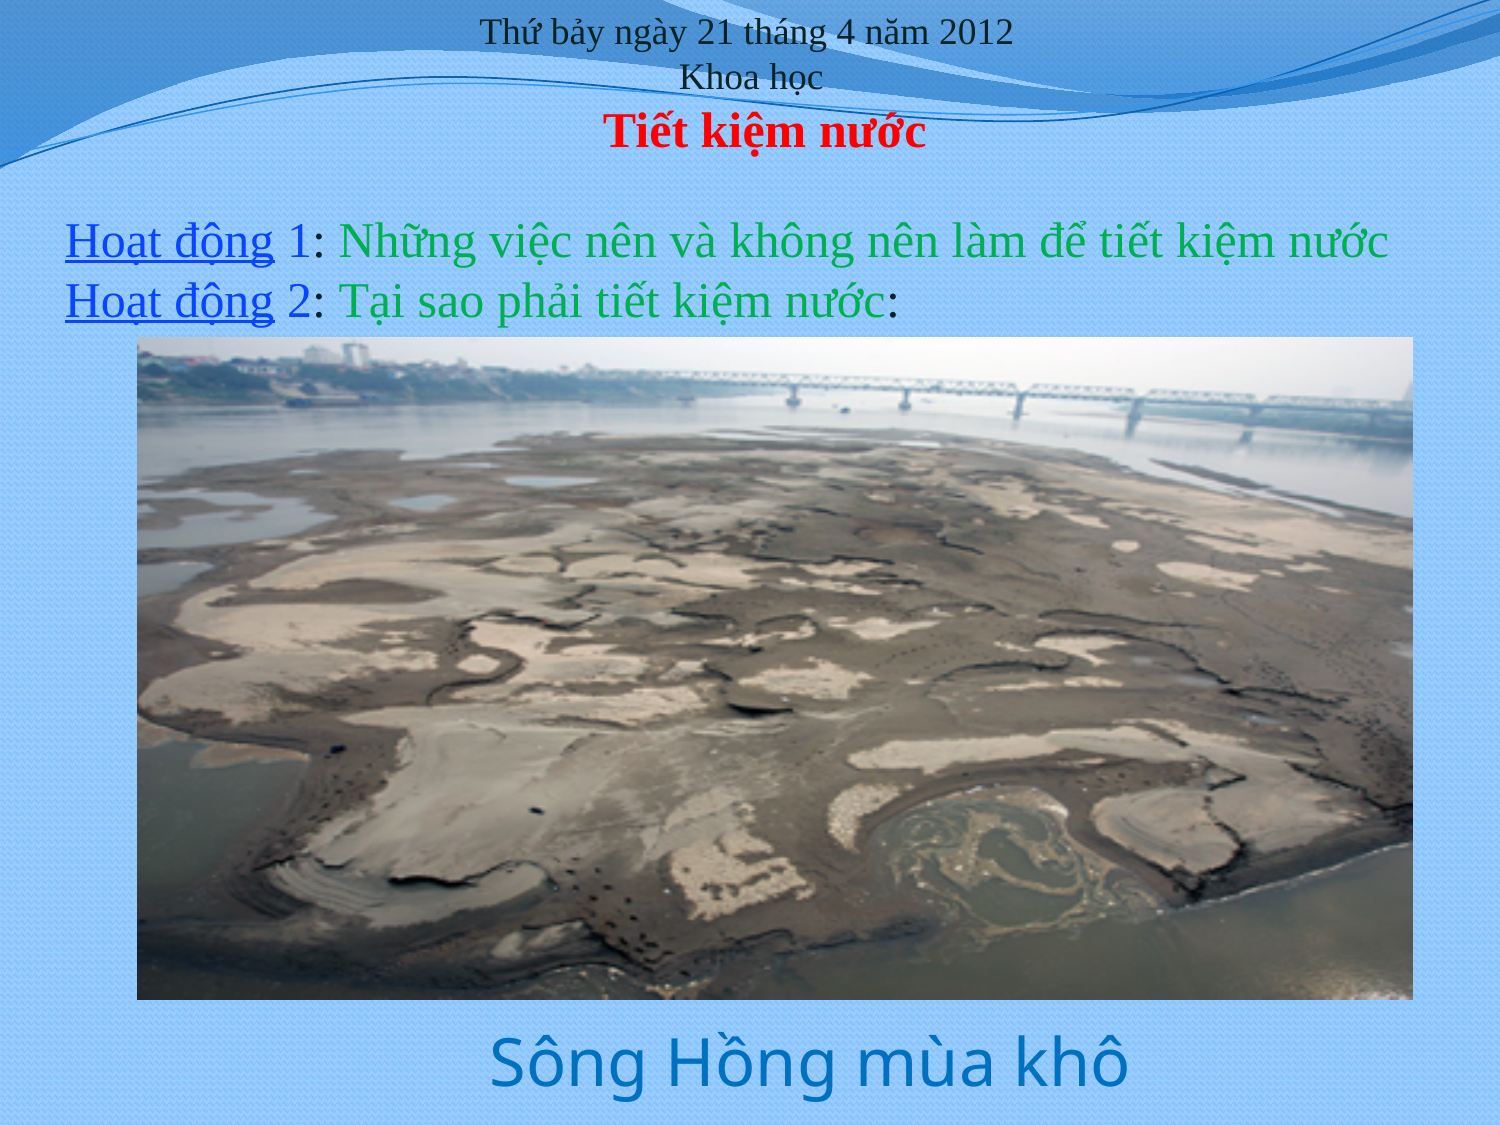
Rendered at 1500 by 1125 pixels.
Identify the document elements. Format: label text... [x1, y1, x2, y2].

text_box Sông Hồng mùa khô [474, 1013, 1163, 1108]
text_box Thứ bảy ngày 21 tháng 4 năm 2012 Khoa học Tiết kiệm nước [464, 0, 1030, 165]
picture [137, 337, 1413, 1001]
text_box Hoạt động 1: Những việc nên và không nên làm để tiết kiệm nước Hoạt động 2: Tại sao phải tiết kiệm nước: [50, 199, 1450, 335]
